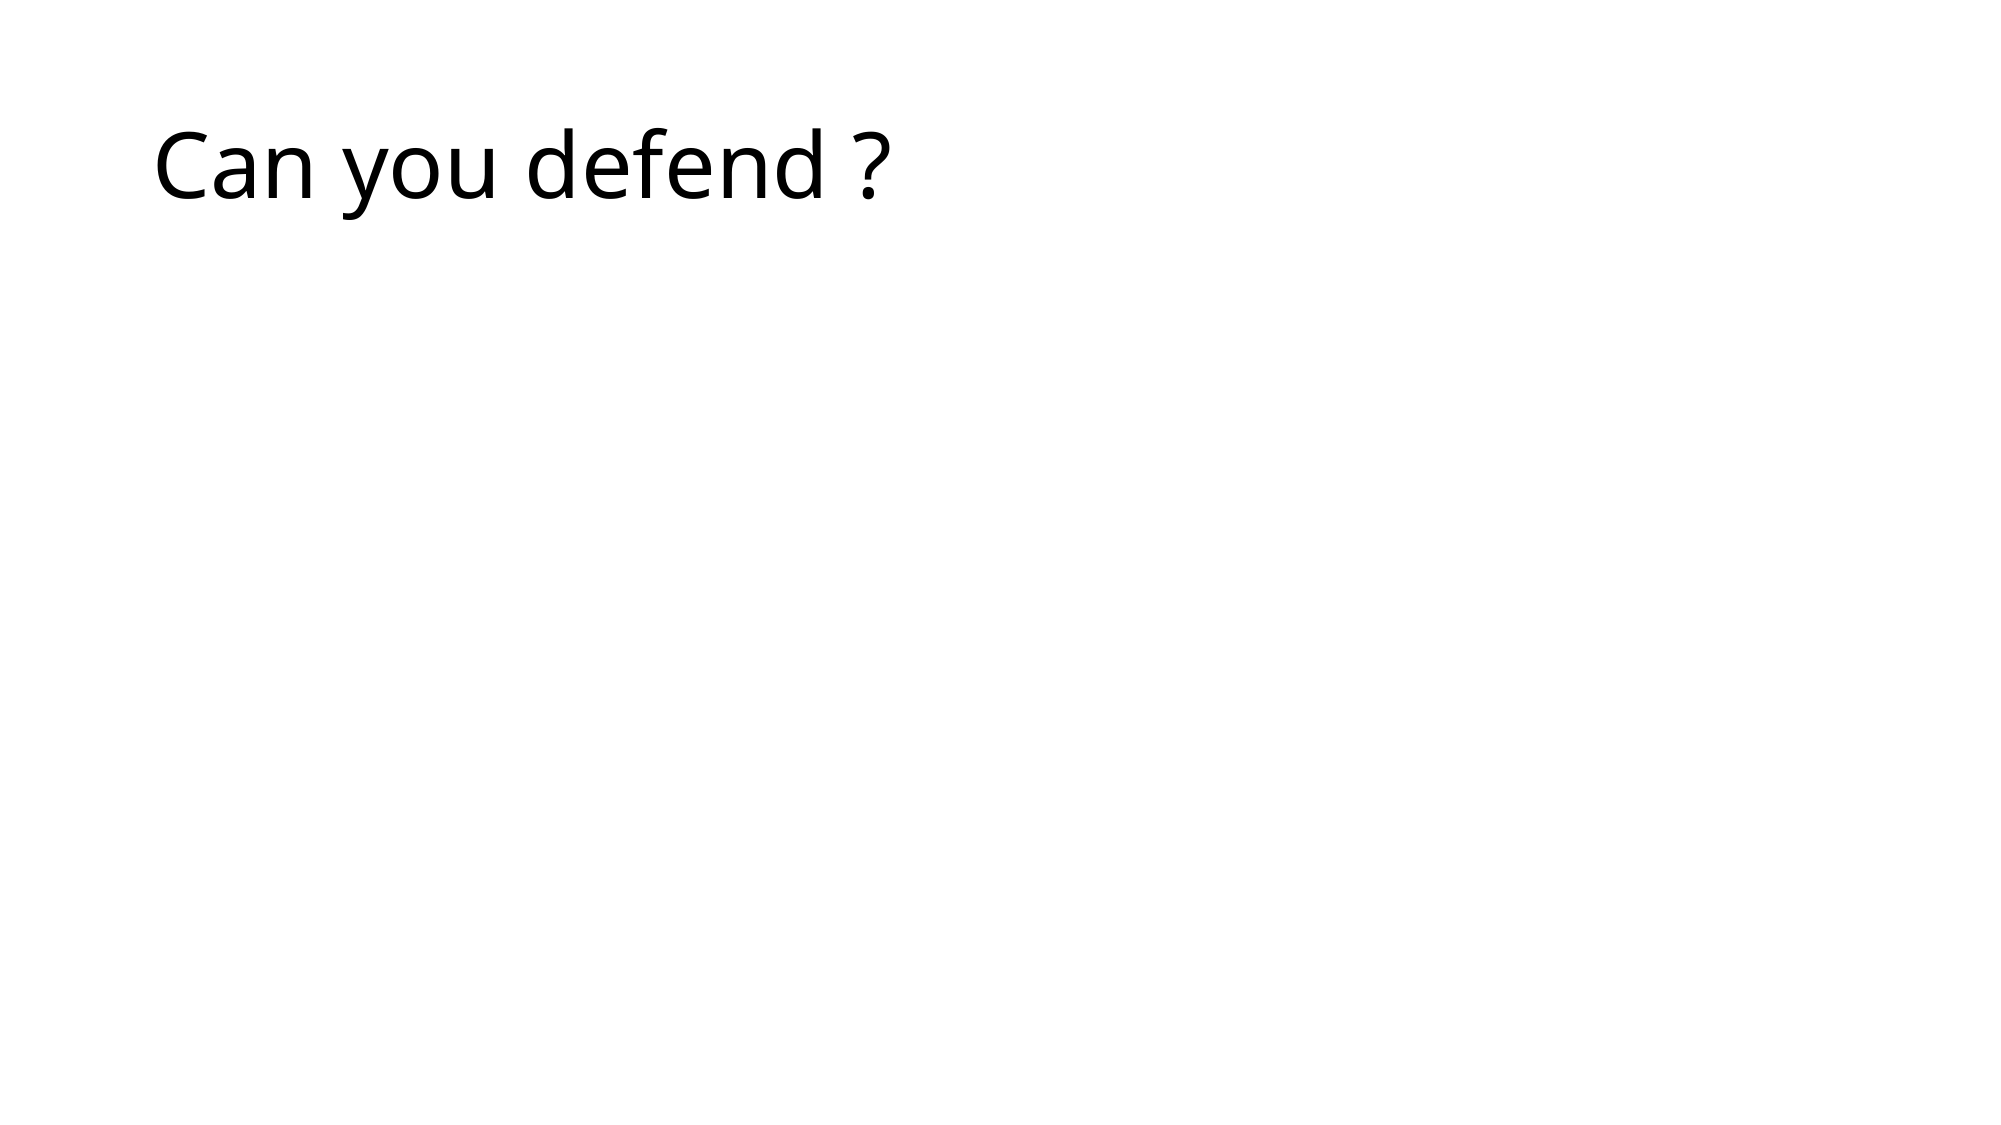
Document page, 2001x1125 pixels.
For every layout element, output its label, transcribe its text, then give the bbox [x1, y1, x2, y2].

title Can you defend ? [137, 59, 1863, 278]
